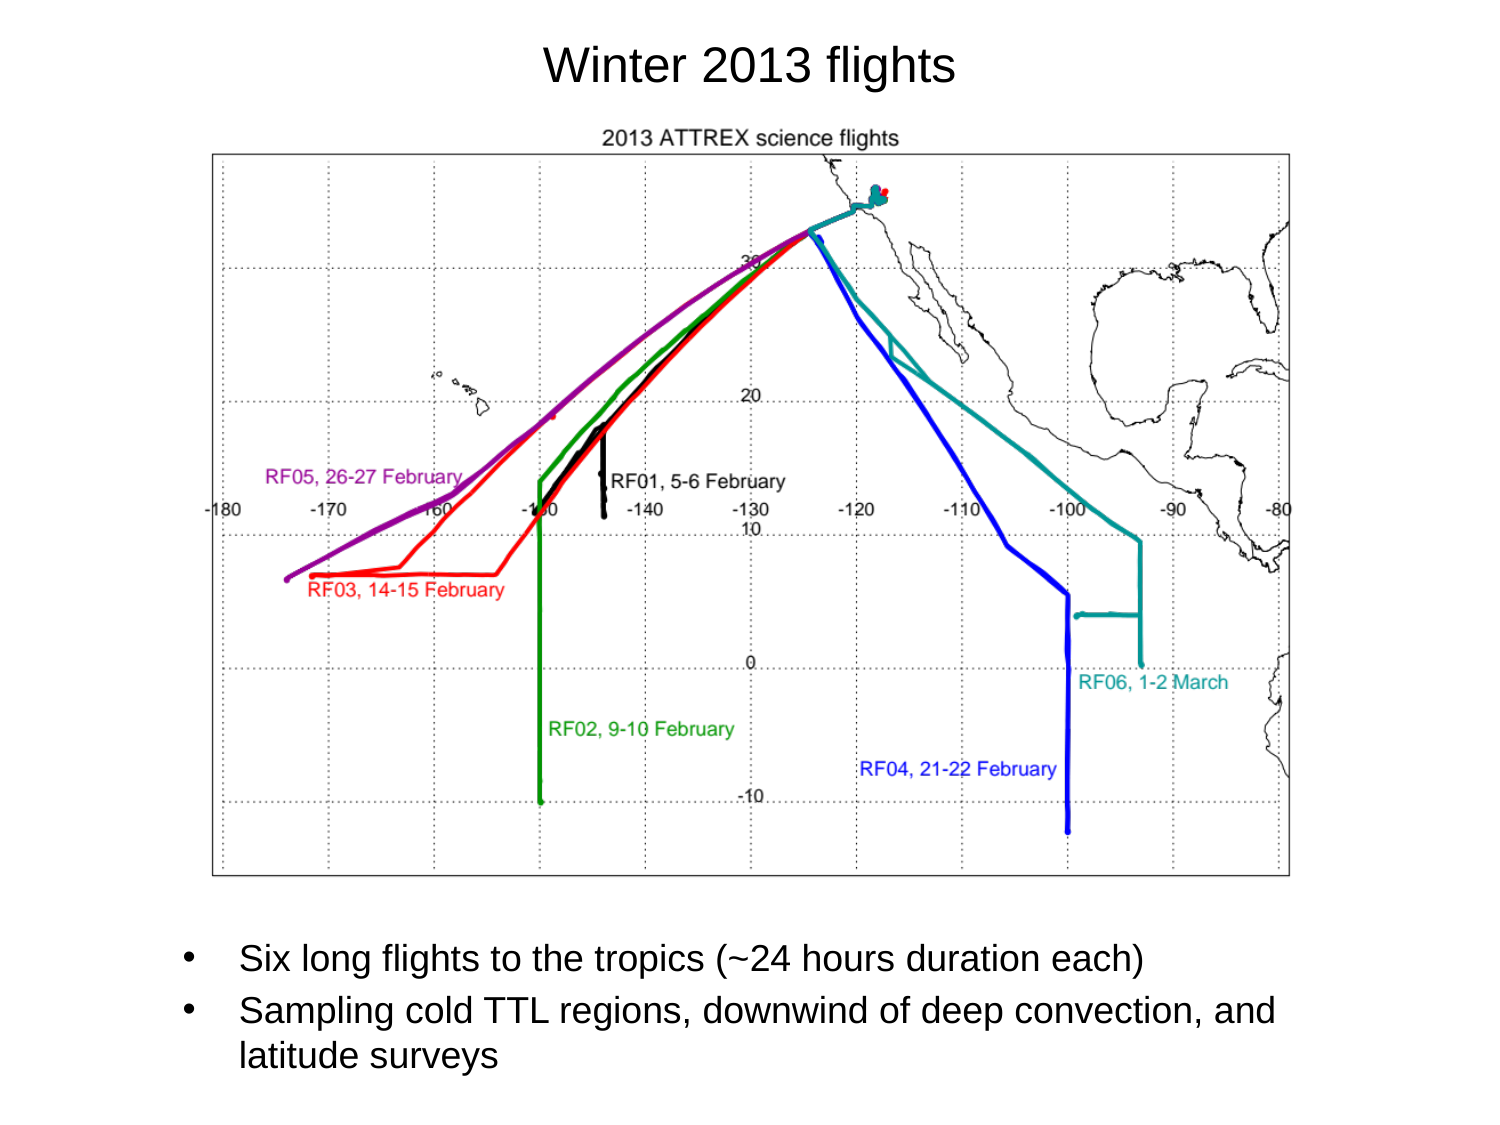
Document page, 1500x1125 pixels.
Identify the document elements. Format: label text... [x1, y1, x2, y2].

title Winter 2013 flights [80, 0, 1420, 125]
picture [203, 123, 1297, 890]
subtitle Six long flights to the tropics (~24 hours duration each) Sampling cold TTL regions, downwind of deep convection, and latitude surveys [167, 926, 1333, 1088]
